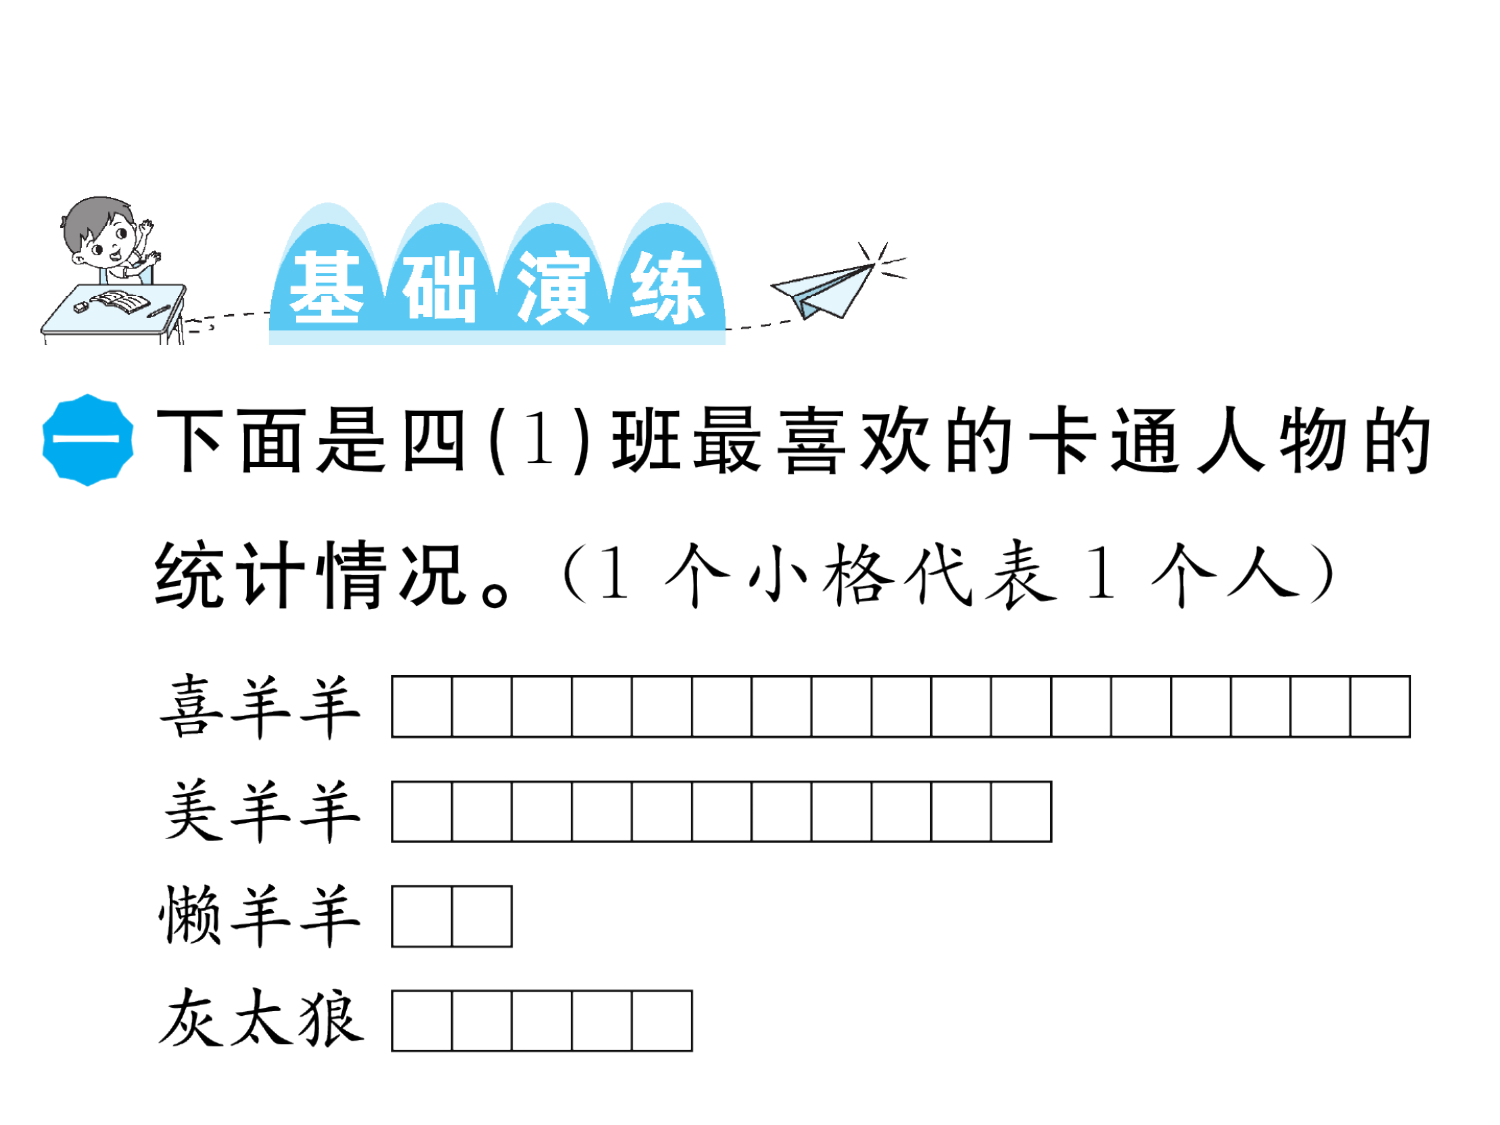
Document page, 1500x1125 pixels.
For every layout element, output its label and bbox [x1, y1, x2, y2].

picture [35, 177, 1453, 1080]
